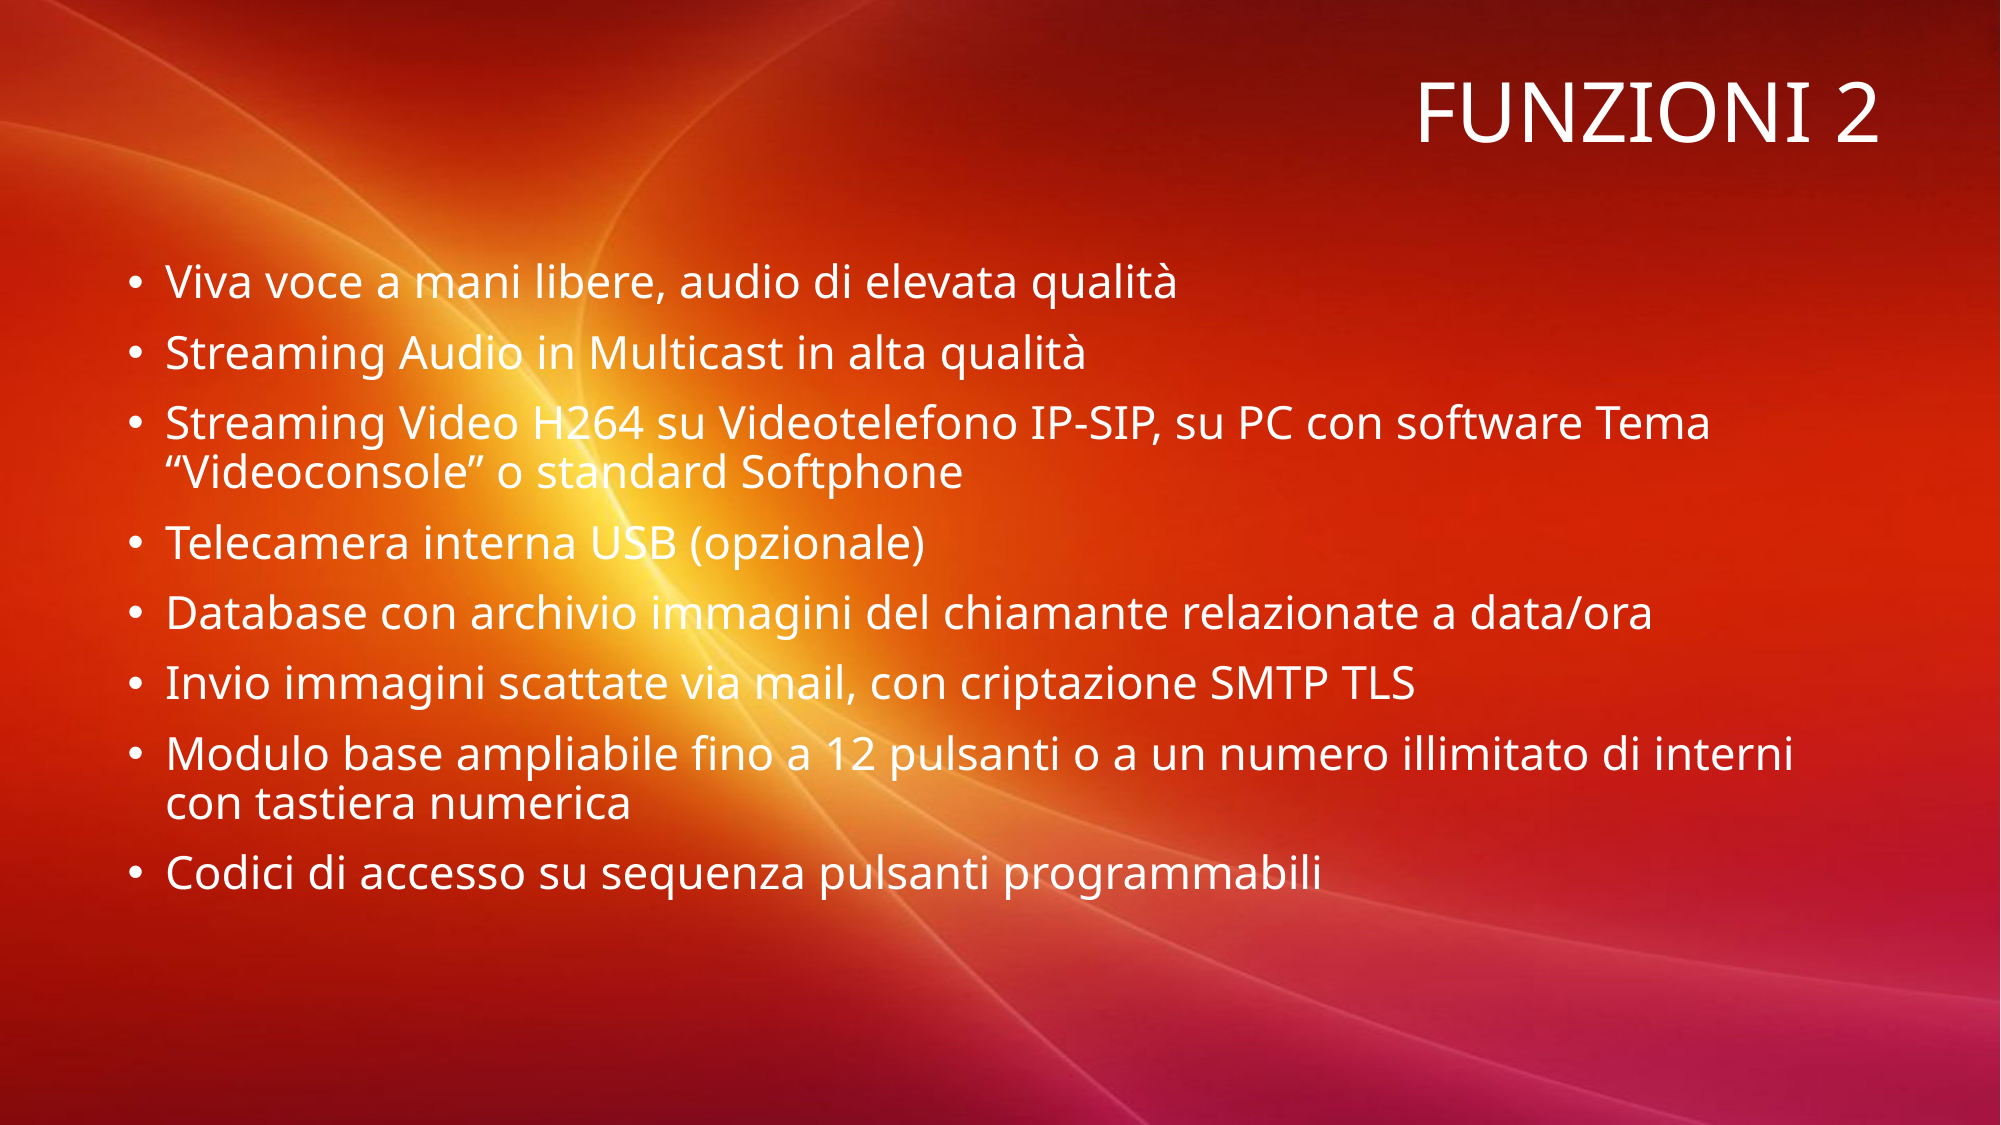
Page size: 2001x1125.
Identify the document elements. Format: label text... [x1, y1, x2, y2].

title Funzioni 2 [484, 9, 1897, 222]
list Viva voce a mani libere, audio di elevata qualità Streaming Audio in Multicast in alta qualità Streaming Video H264 su Videotelefono IP-SIP, su PC con software Tema “Videoconsole” o standard Softphone Telecamera interna USB (opzionale) Database con archivio immagini del chiamante relazionate a data/ora Invio immagini scattate via mail, con criptazione SMTP TLS Modulo base ampliabile fino a 12 pulsanti o a un numero illimitato di interni con tastiera numerica Codici di accesso su sequenza pulsanti programmabili [112, 251, 1888, 927]
picture [0, 0, 2001, 1125]
